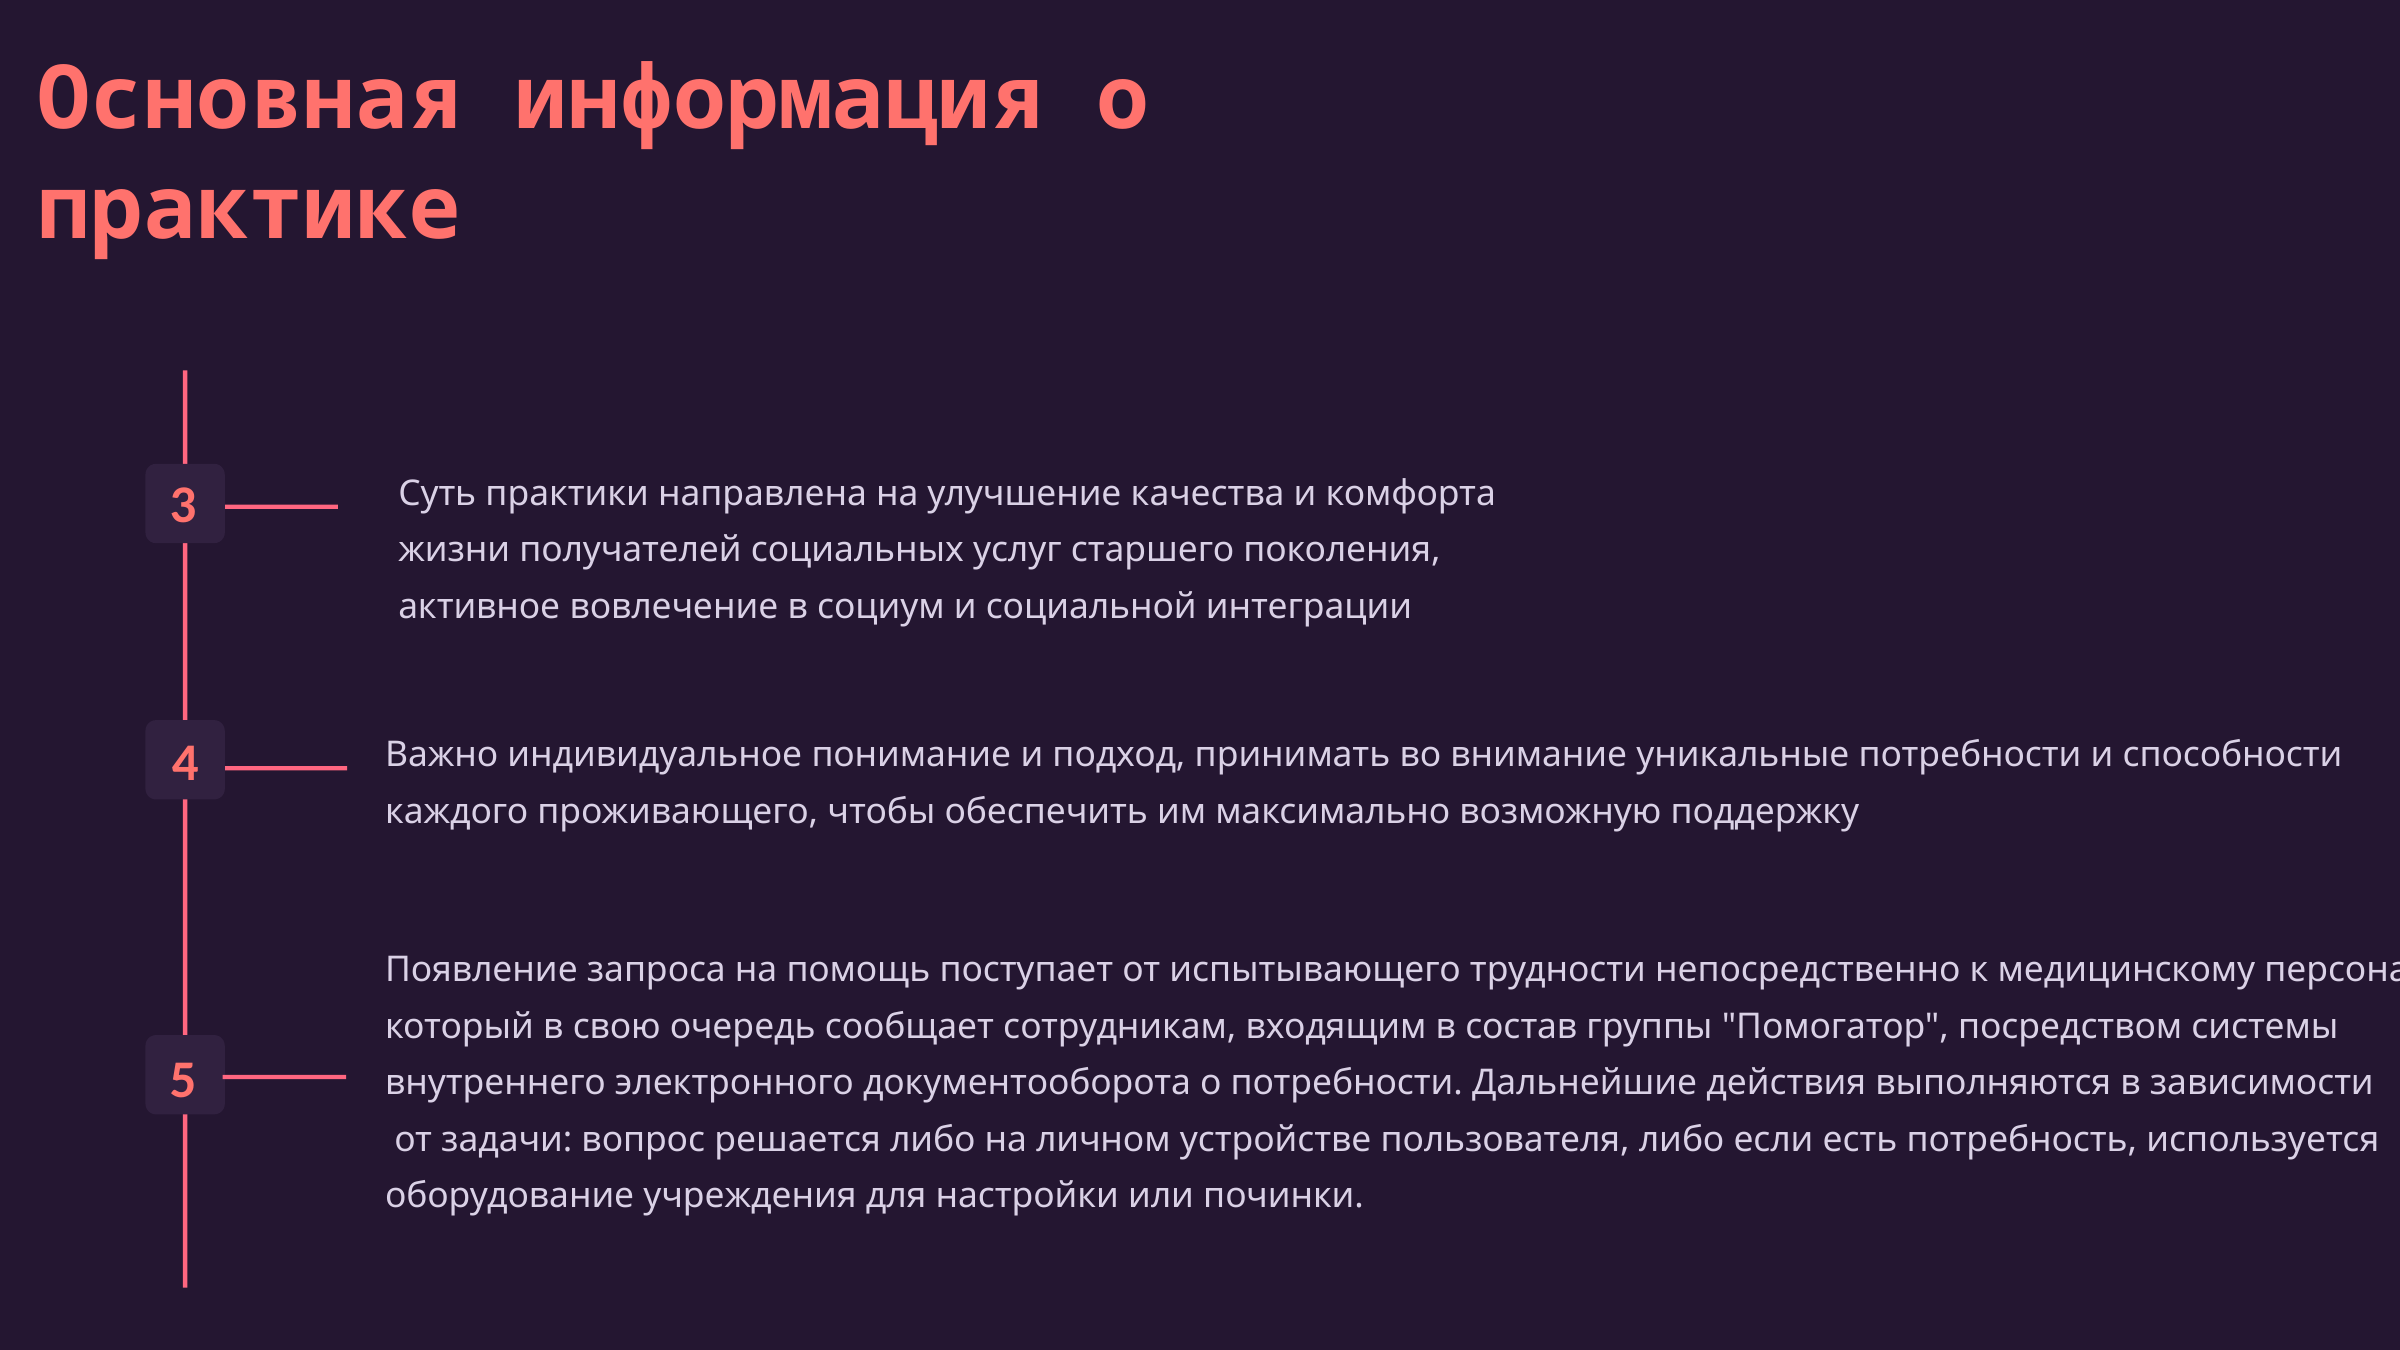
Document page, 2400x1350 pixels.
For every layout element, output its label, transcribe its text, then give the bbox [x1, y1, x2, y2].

text_box [182, 544, 188, 717]
text_box [182, 370, 188, 459]
text_box Важно индивидуальное понимание и подход, принимать во внимание уникальные потребности и способности каждого проживающего, чтобы обеспечить им максимально возможную поддержку [370, 709, 1659, 767]
text_box Появление запроса на помощь поступает от испытывающего трудности непосредственно к медицинскому персоналу, который в свою очередь сообщает сотрудникам, входящим в состав группы "Помогатор", посредством системы внутреннего электронного документооборота о потребности. Дальнейшие действия выполняются в зависимости от задачи: вопрос решается либо на личном устройстве пользователя, либо если есть потребность, используется оборудование учреждения для настройки или починки. [370, 924, 1659, 982]
text_box [225, 766, 348, 771]
text_box [222, 1074, 347, 1080]
text_box [182, 1115, 188, 1288]
text_box [225, 504, 338, 509]
text_box [145, 1035, 225, 1115]
text_box 4 [172, 717, 199, 784]
text_box Основная информация о практике [23, 28, 1616, 250]
text_box 5 [169, 1034, 197, 1101]
text_box [145, 463, 225, 544]
text_box 3 [169, 459, 197, 526]
text_box [0, 0, 2400, 1350]
text_box [145, 720, 225, 800]
text_box Суть практики направлена на улучшение качества и комфорта жизни получателей социальных услуг старшего поколения, активное вовлечение в социум и социальной интеграции [383, 448, 1673, 505]
text_box [182, 800, 188, 1034]
